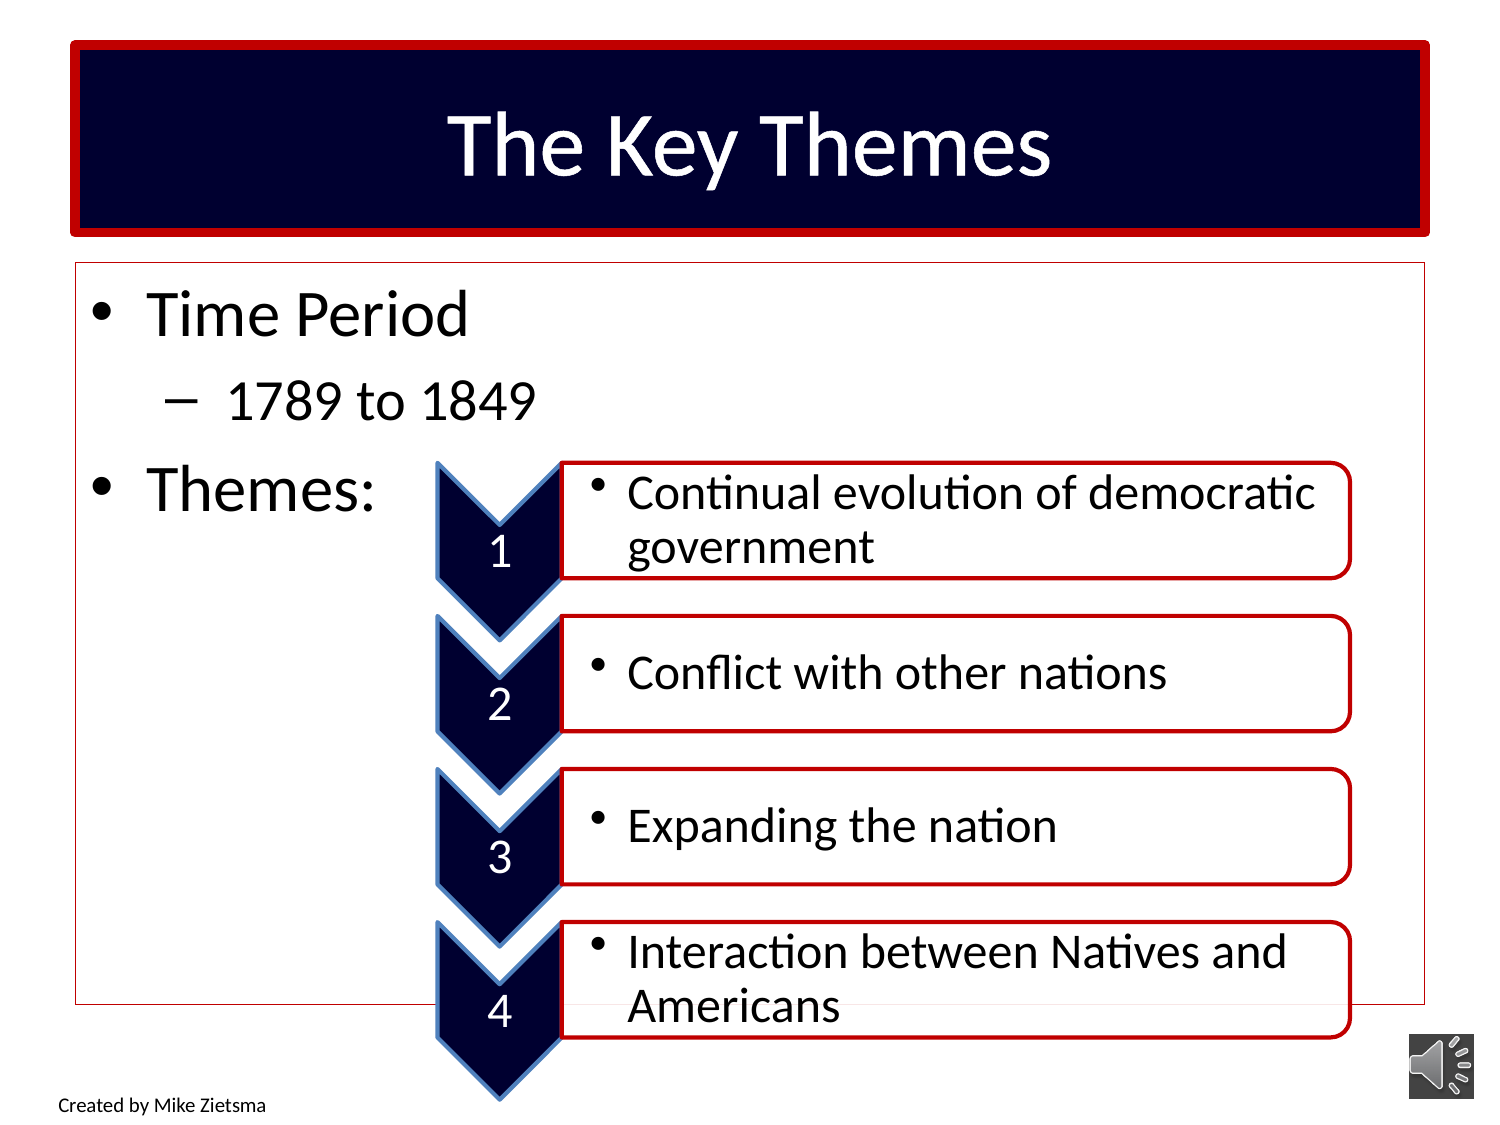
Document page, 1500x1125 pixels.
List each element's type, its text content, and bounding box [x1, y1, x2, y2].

title The Key Themes [70, 40, 1430, 237]
list Time Period 1789 to 1849 Themes: [75, 262, 1425, 1005]
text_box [437, 462, 1351, 1101]
picture [1408, 1033, 1476, 1101]
